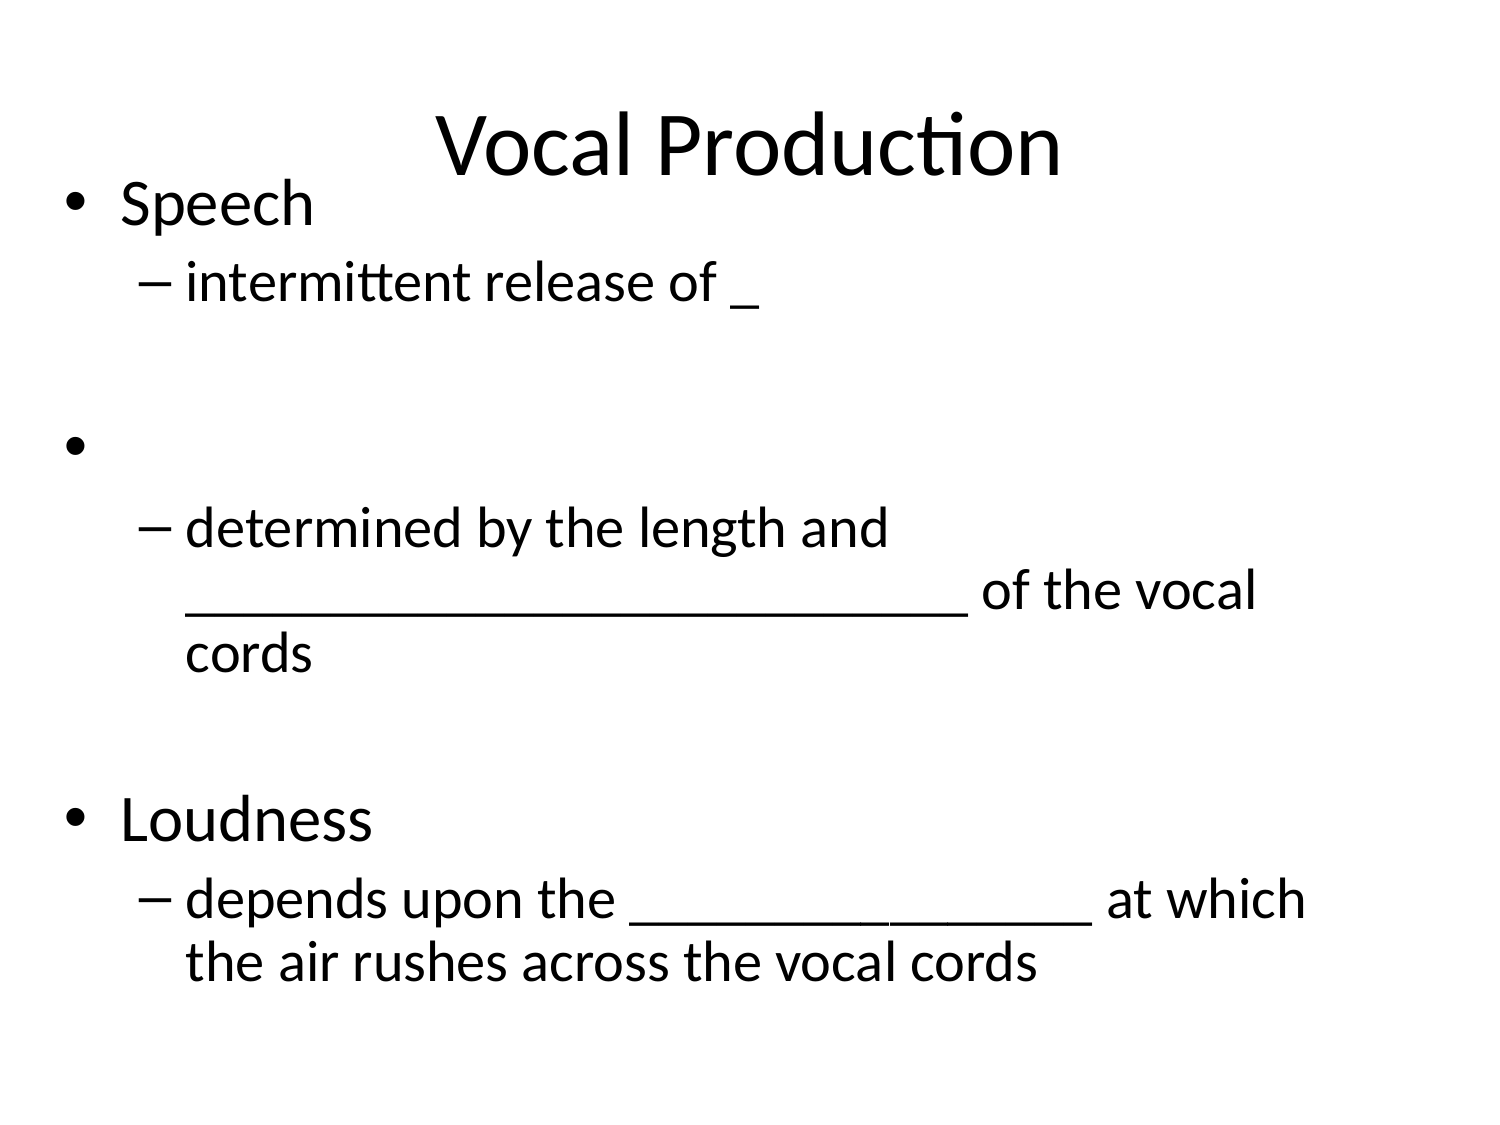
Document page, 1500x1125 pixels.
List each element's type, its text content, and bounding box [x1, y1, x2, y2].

list Speech intermittent release of _ determined by the length and ___________________________ of the vocal cords Loudness depends upon the ________________ at which the air rushes across the vocal cords [48, 160, 1406, 1071]
title Vocal Production [75, 45, 1425, 233]
